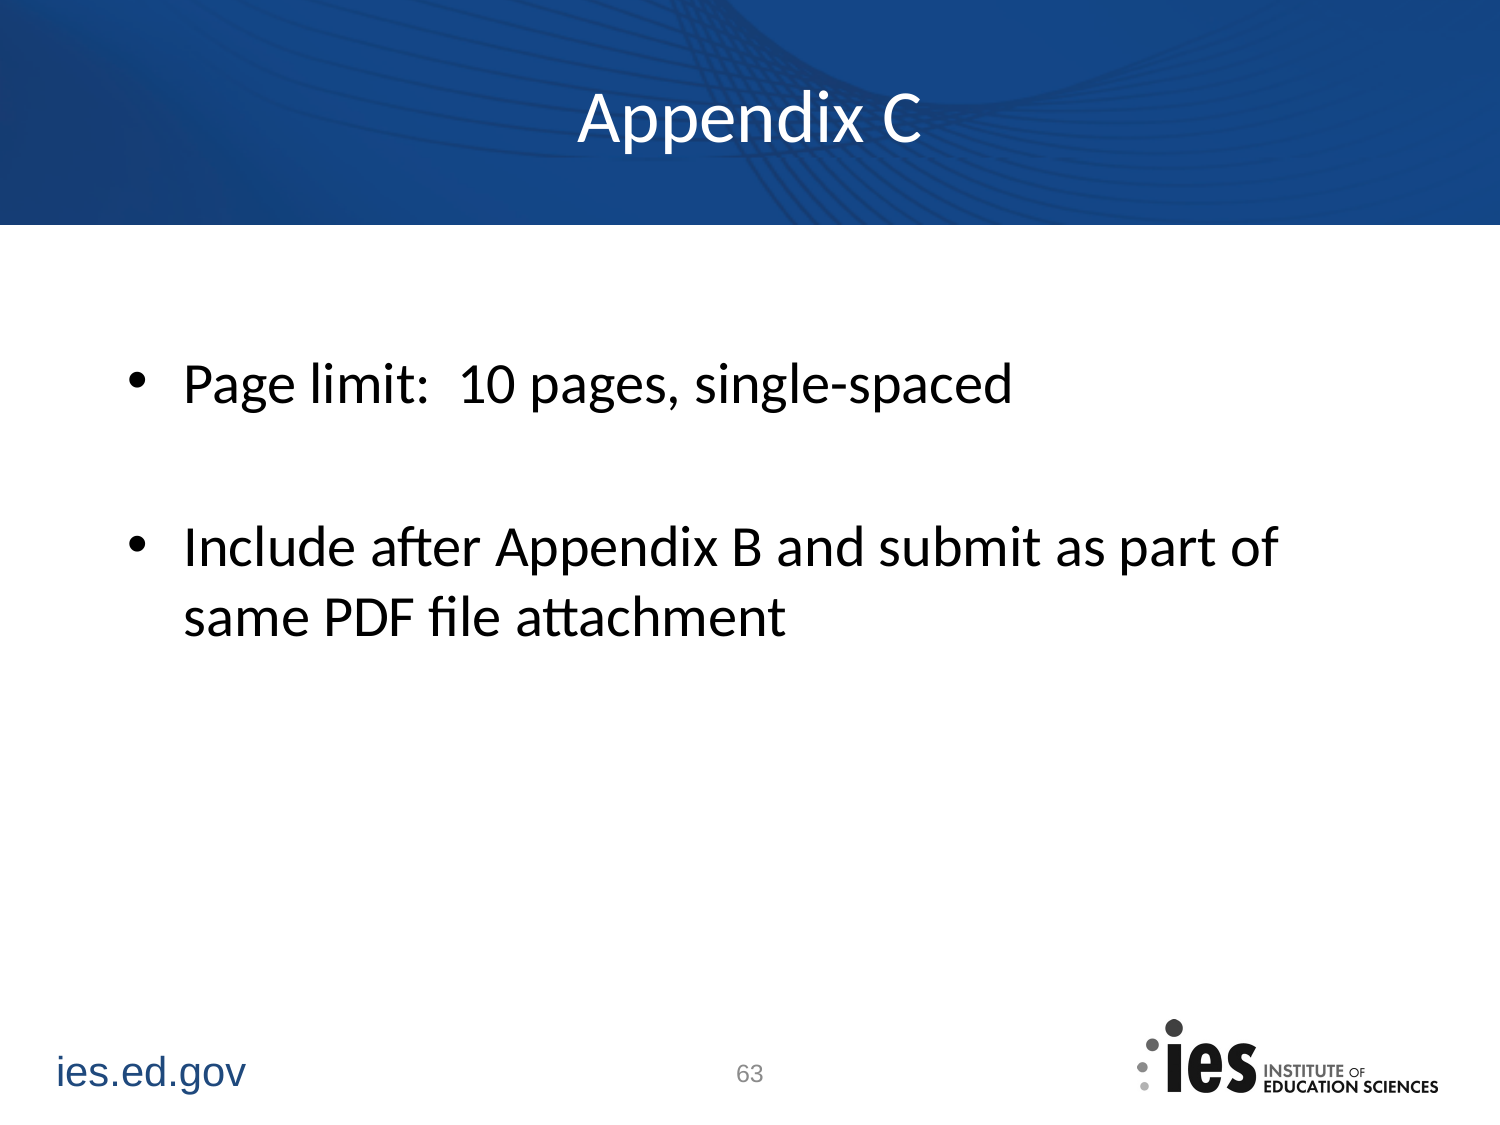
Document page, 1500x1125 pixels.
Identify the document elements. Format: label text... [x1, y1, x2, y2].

list Page limit: 10 pages, single-spaced Include after Appendix B and submit as part of same PDF file attachment [112, 337, 1388, 950]
picture [1137, 1019, 1438, 1093]
slide_number 63 [575, 1042, 925, 1103]
title Appendix C [0, 0, 1500, 225]
